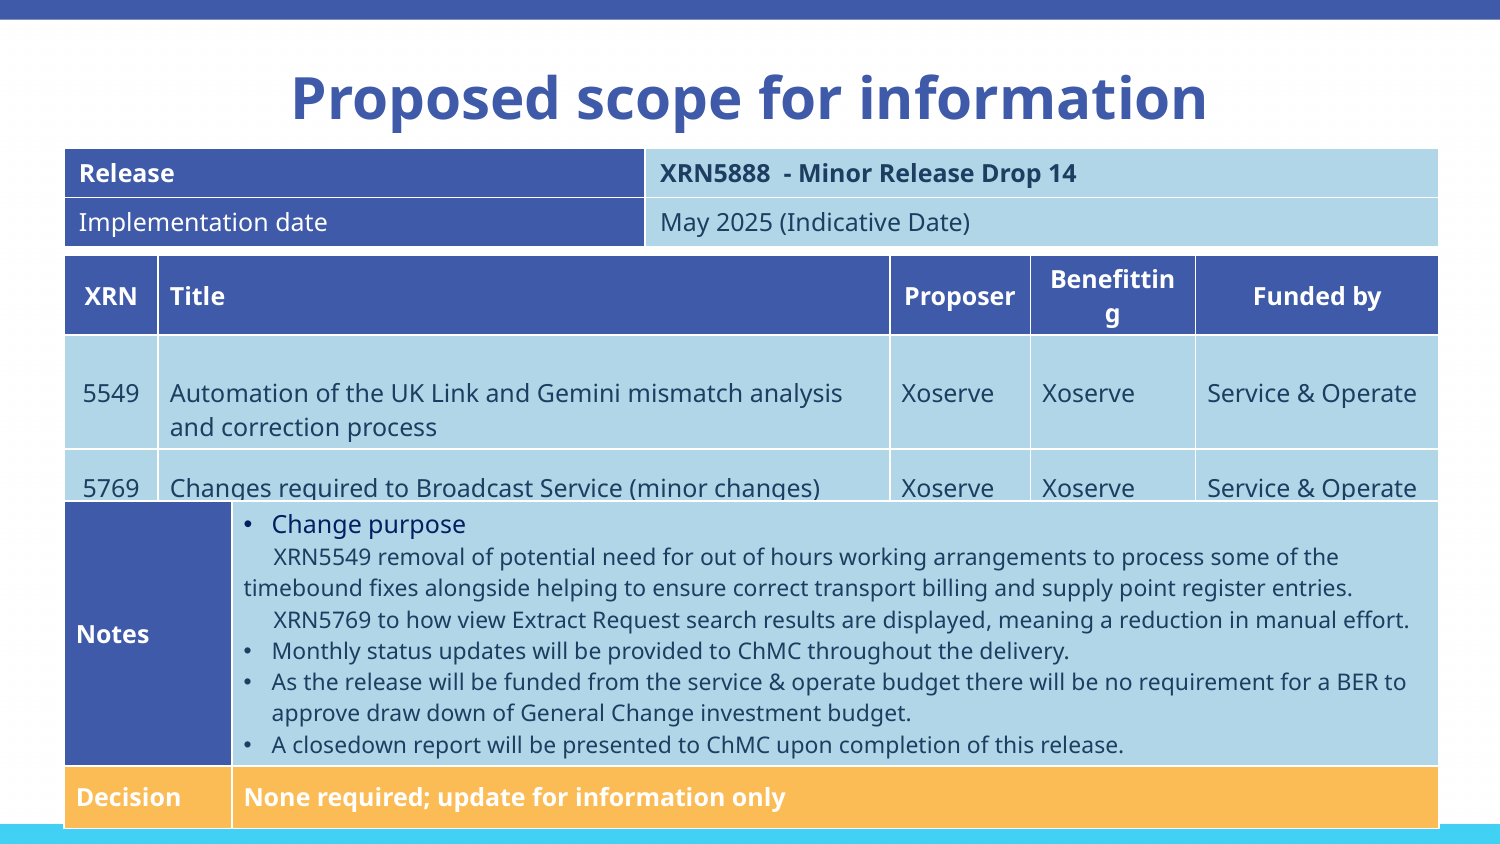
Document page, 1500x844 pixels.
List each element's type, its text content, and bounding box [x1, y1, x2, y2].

table_header Benefitting [1031, 256, 1195, 334]
table_cell 5549 [65, 336, 157, 448]
table_header Change purpose XRN5549 removal of potential need for out of hours working arrangements to process some of the timebound fixes​ alongside helping to ensure correct transport billing and supply point register entries. XRN5769 to how view Extract Request search results are displayed, meaning a reduction in manual effort. Monthly status updates will be provided to ChMC throughout the delivery. As the release will be funded from the service & operate budget there will be no requirement for a BER to approve draw down of General Change investment budget. A closedown report will be presented to ChMC upon completion of this release. [233, 502, 1438, 765]
table_header Notes [65, 502, 231, 765]
table_header Proposer [891, 256, 1030, 334]
table_cell Xoserve [1031, 336, 1195, 448]
title Proposed scope for information [75, 43, 1425, 148]
table_cell May 2025 (Indicative Date) [646, 198, 1438, 246]
table_header XRN [65, 256, 157, 334]
table_cell Xoserve [891, 336, 1030, 448]
table_cell Changes required to Broadcast Service (minor changes) [159, 450, 889, 500]
table_cell Service & Operate [1196, 336, 1438, 448]
table_cell 5769 [65, 450, 157, 500]
table_cell None required; update for information only [233, 767, 1438, 828]
picture [0, 0, 1500, 844]
table_header XRN5888 - Minor Release Drop 14 [646, 149, 1438, 197]
table_cell Decision [65, 767, 231, 828]
table_cell Xoserve [891, 450, 1030, 500]
table_cell Implementation date [65, 198, 644, 246]
table_cell Service & Operate [1196, 450, 1438, 500]
table_cell Xoserve [1031, 450, 1195, 500]
table_cell Automation of the UK Link and Gemini mismatch analysis and correction process [159, 336, 889, 448]
table_header Funded by [1196, 256, 1438, 334]
table_header Release [65, 149, 644, 197]
table_header Title [159, 256, 889, 334]
